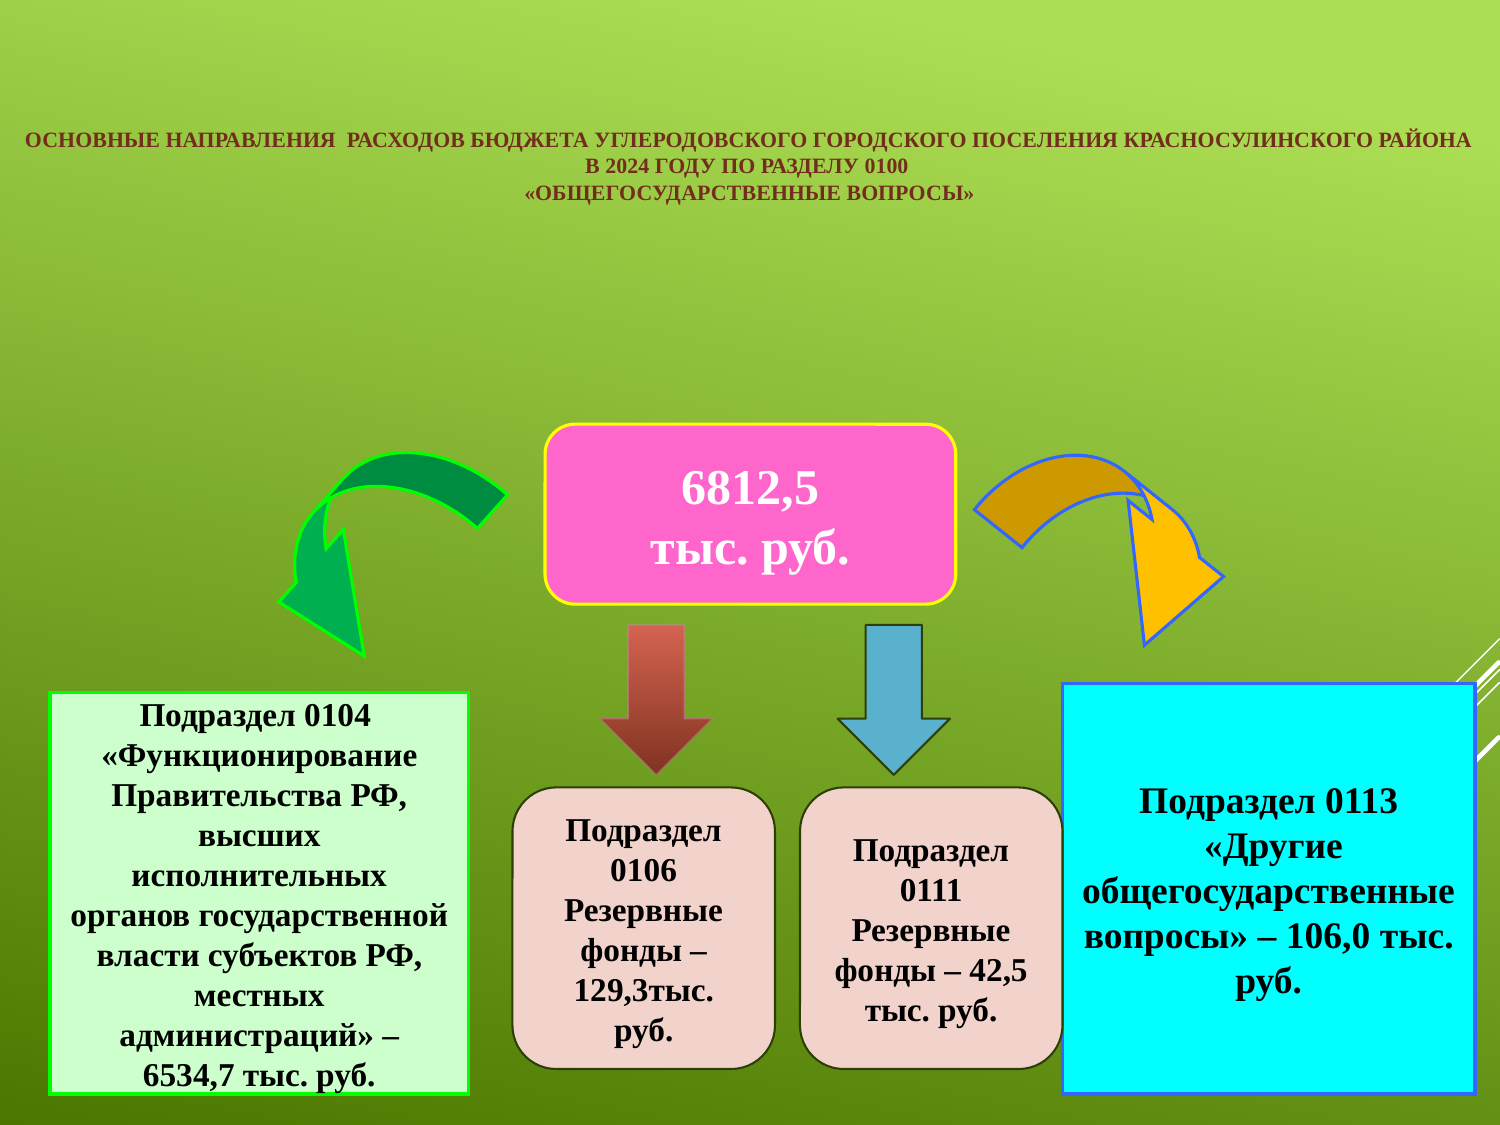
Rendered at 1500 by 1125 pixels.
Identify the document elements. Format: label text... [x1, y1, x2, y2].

text_box [278, 452, 508, 657]
text_box 6812,5 тыс. руб. [545, 424, 956, 605]
text_box [599, 624, 714, 776]
text_box Подраздел 0106 Резервные фонды – 129,3тыс. руб. [511, 786, 777, 1071]
title Основные направления расходов бюджета УГЛЕРОДОВСКОГО ГОРОДСКОГО ПОСЕЛЕНИЯ КРАСНОСУЛИНСКОГО РАЙОНА в 2024 году по разделу 0100 «ОБЩЕГОСУДАРСТВЕННЫЕ ВОПРОСЫ» [0, 1, 1500, 212]
text_box Подраздел 0104 «Функционирование Правительства РФ, высших исполнительных органов государственной власти субъектов РФ, местных администраций» – 6534,7 тыс. руб. [50, 692, 469, 1094]
text_box [836, 623, 951, 776]
text_box Подраздел 0113 «Другие общегосударственные вопросы» – 106,0 тыс. руб. [1062, 683, 1475, 1094]
text_box Подраздел 0111 Резервные фонды – 42,5 тыс. руб. [798, 786, 1064, 1071]
text_box [974, 455, 1224, 646]
